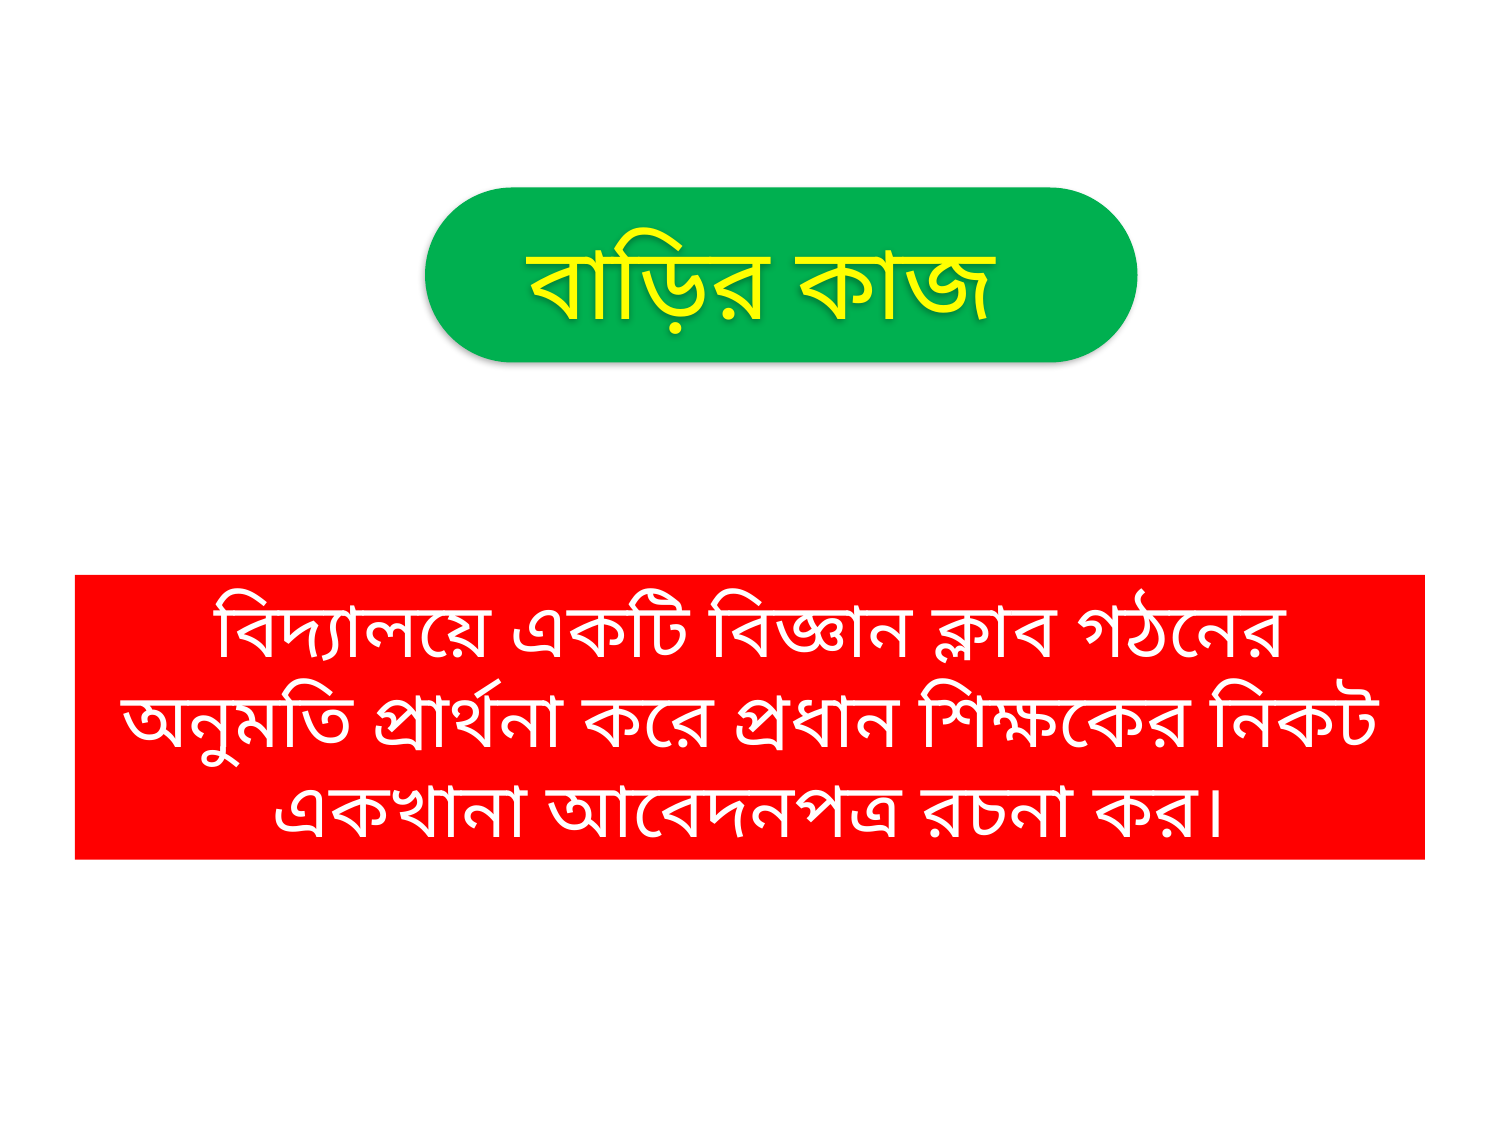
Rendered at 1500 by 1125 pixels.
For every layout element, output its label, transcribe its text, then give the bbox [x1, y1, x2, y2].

text_box বিদ্যালয়ে একটি বিজ্ঞান ক্লাব গঠনের অনুমতি প্রার্থনা করে প্রধান শিক্ষকের নিকট একখানা আবেদনপত্র রচনা কর। [74, 574, 1425, 860]
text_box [424, 187, 1138, 363]
